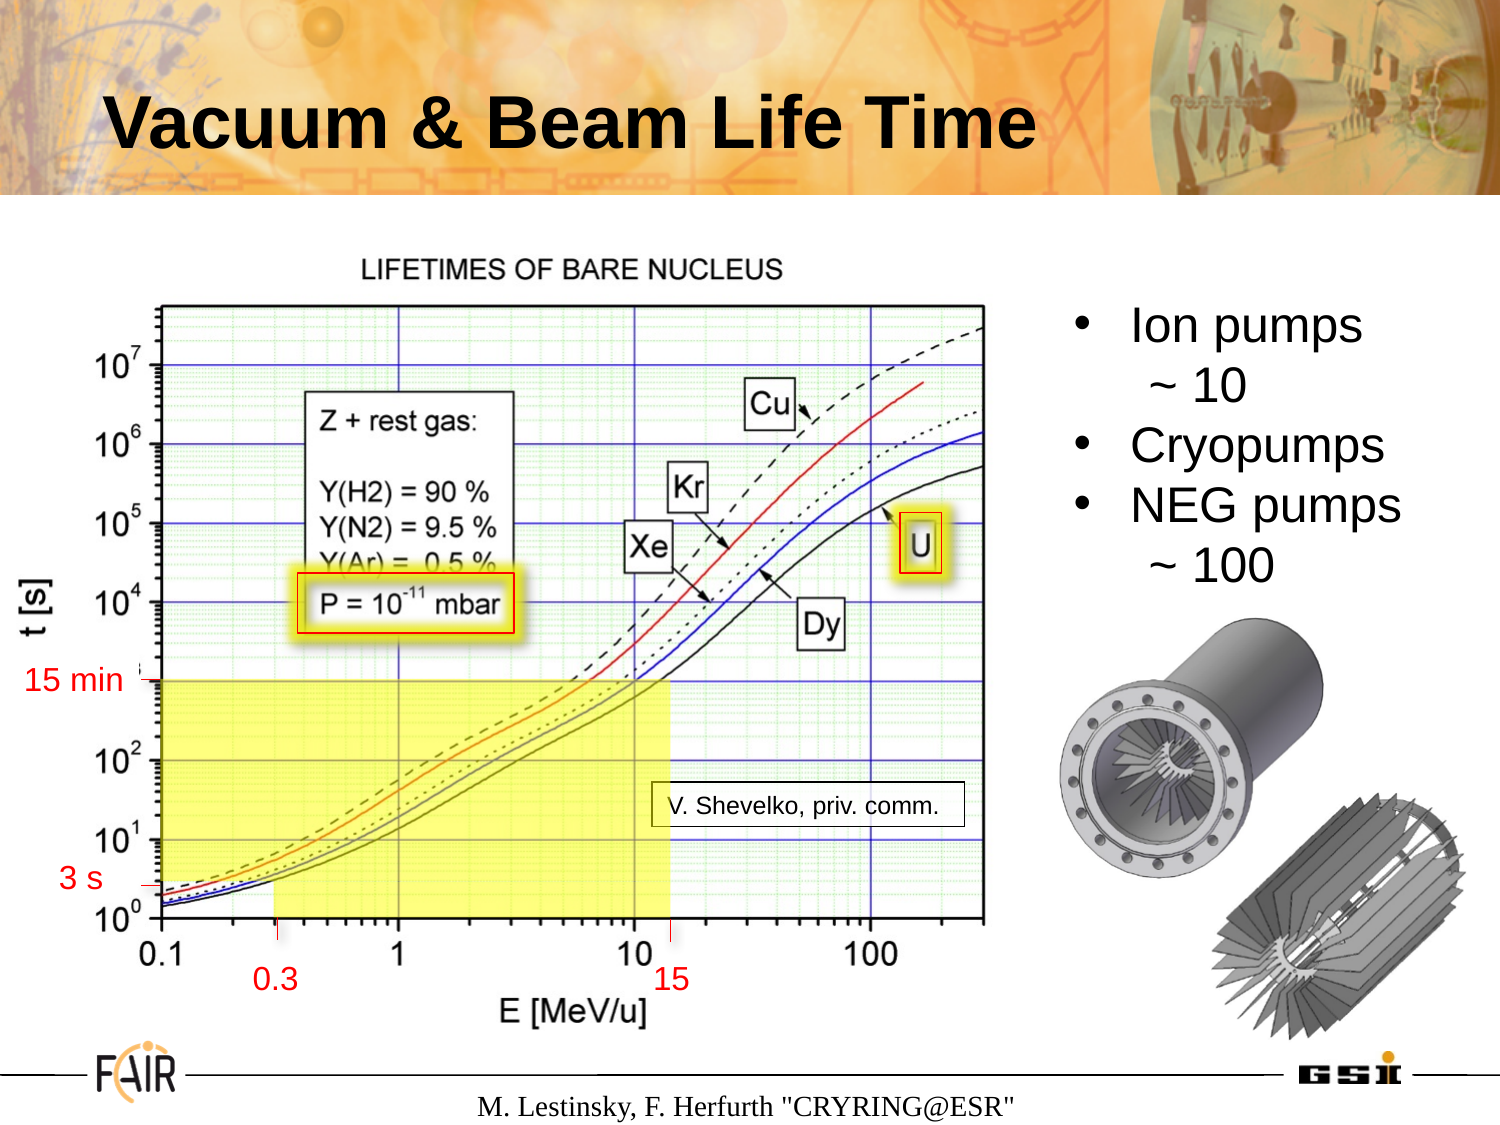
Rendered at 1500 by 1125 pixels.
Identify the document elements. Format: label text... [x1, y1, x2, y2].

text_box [8, 512, 942, 1006]
picture [0, 246, 1009, 1105]
title Vacuum & Beam Life Time [87, 24, 1363, 213]
text_box Ion pumps ~ 10 Cryopumps NEG pumps ~ 100 [1058, 285, 1418, 601]
footer M. Lestinsky, F. Herfurth "CRYRING@ESR" [265, 1079, 1228, 1125]
picture [0, 0, 1500, 195]
picture [1053, 607, 1500, 1094]
